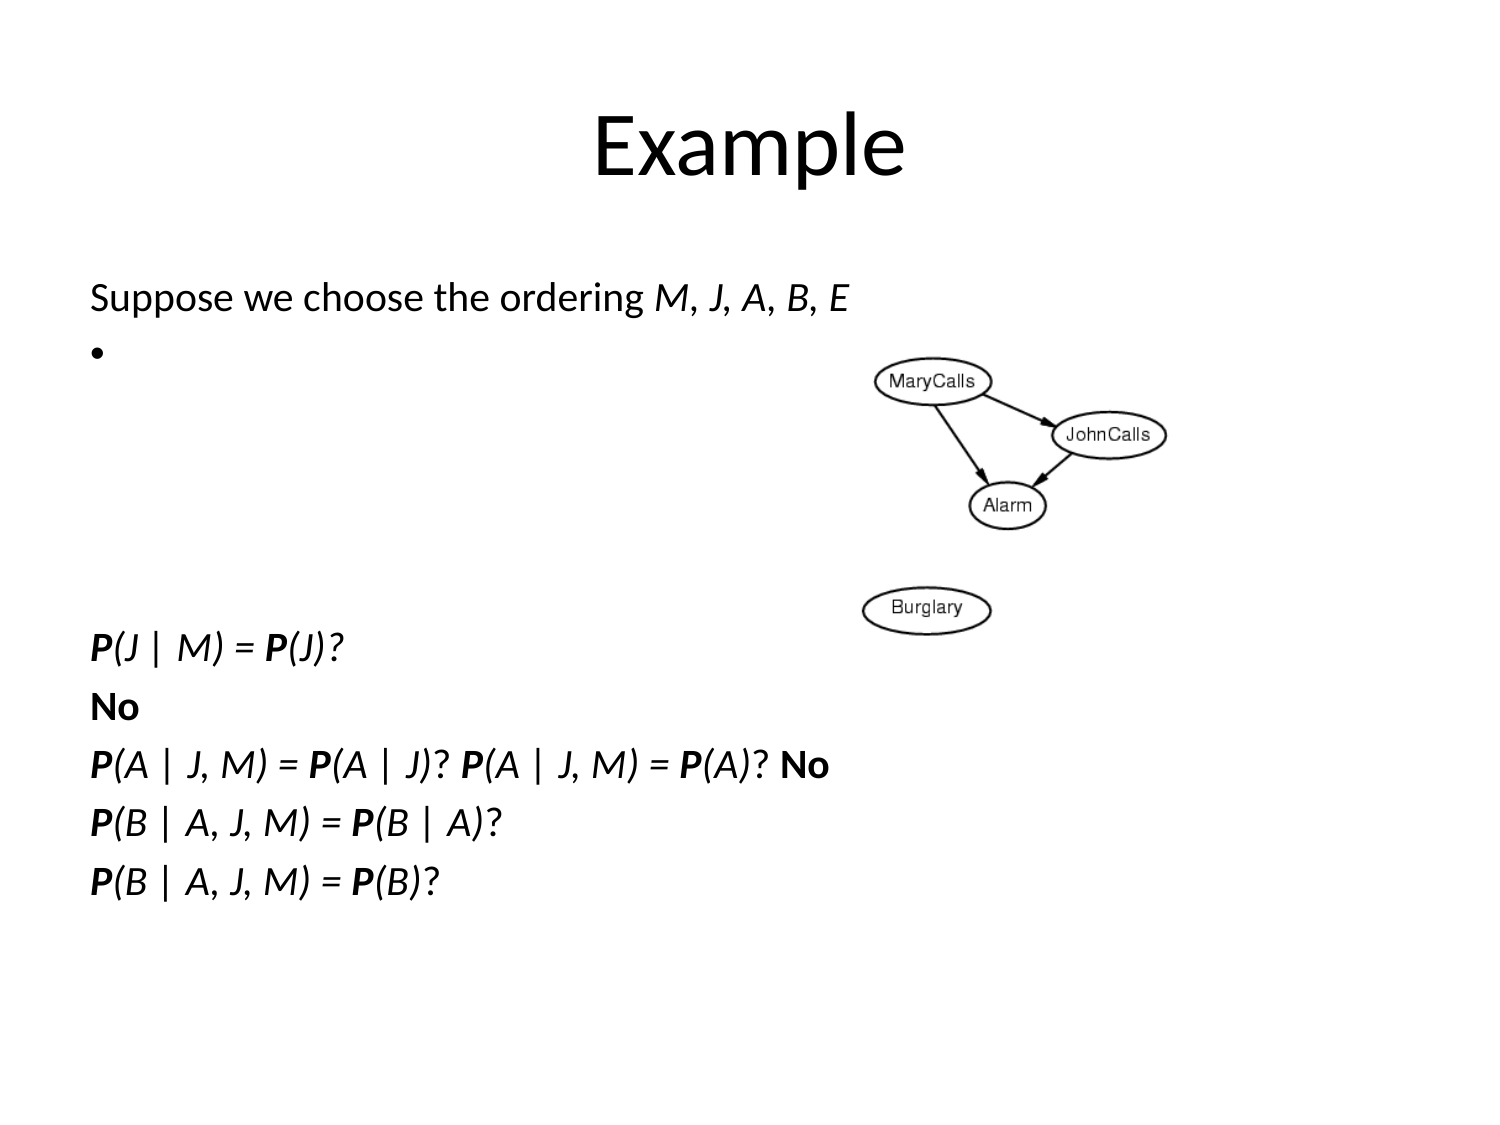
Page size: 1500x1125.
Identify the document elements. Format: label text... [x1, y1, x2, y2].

picture [824, 349, 1226, 699]
list Suppose we choose the ordering M, J, A, B, E P(J | M) = P(J)? No P(A | J, M) = P(A | J)? P(A | J, M) = P(A)? No P(B | A, J, M) = P(B | A)? P(B | A, J, M) = P(B)? [75, 262, 1425, 1005]
title Example [75, 45, 1425, 233]
